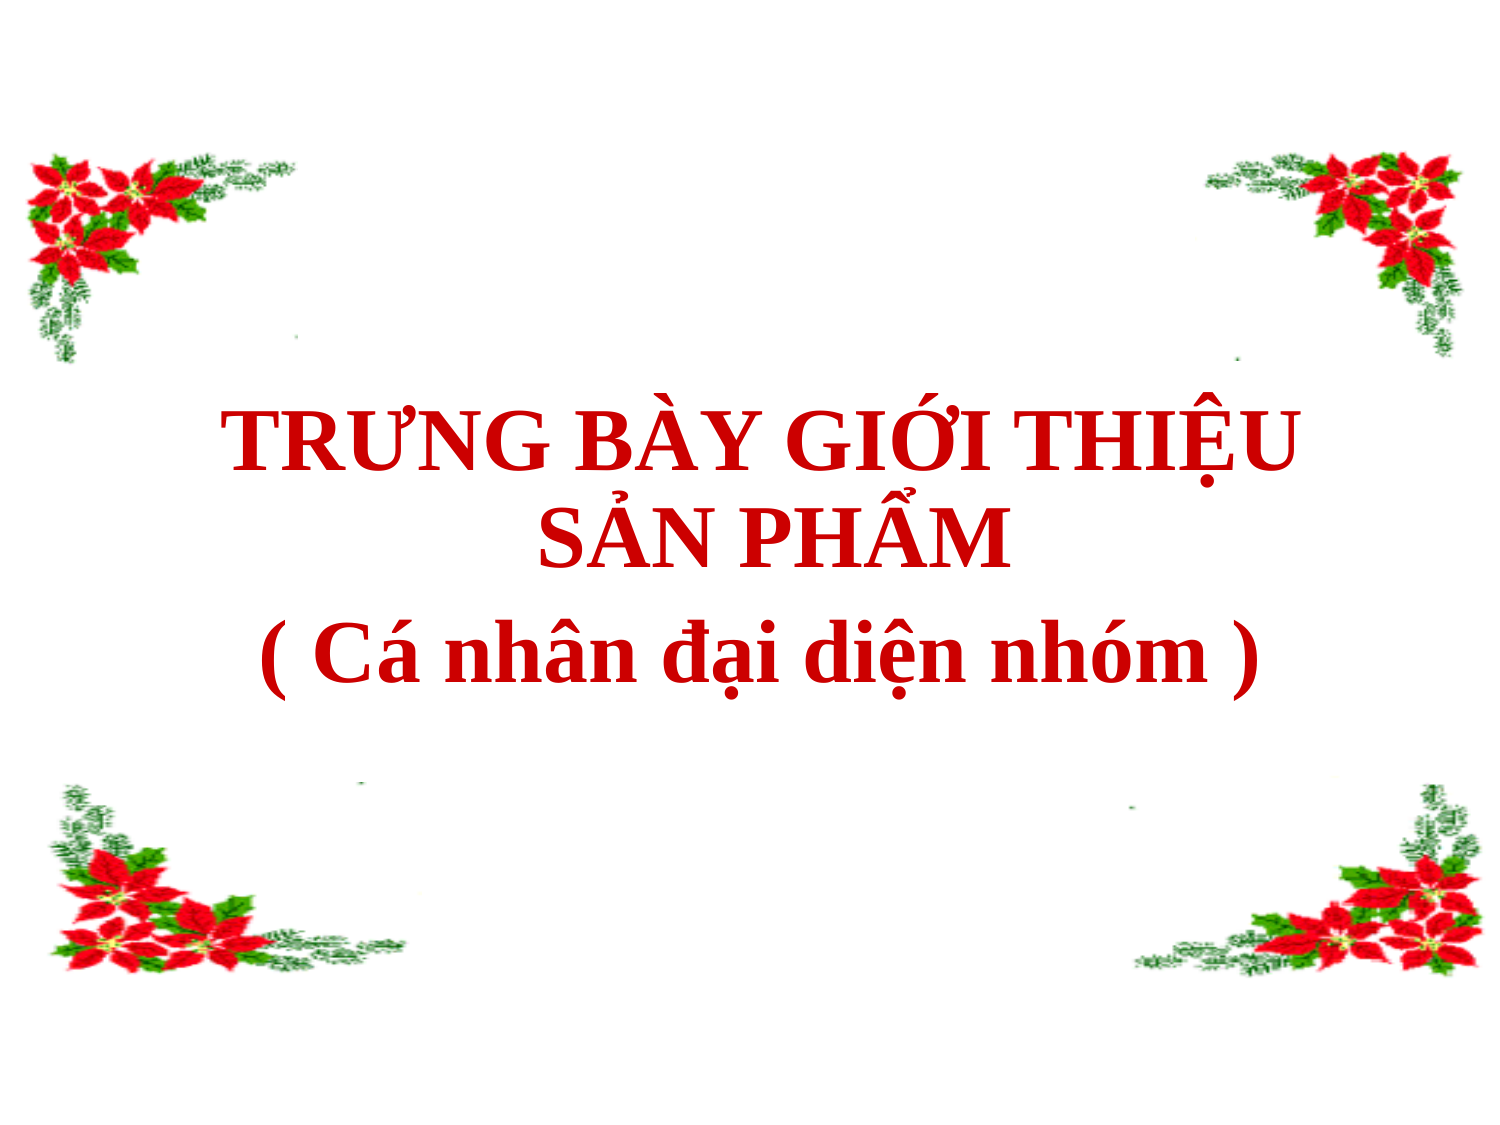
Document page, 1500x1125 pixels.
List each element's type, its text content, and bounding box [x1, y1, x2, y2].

list TRƯNG BÀY GIỚI THIỆU SẢN PHẨM ( Cá nhân đại diện nhóm ) [75, 337, 1425, 685]
picture [1195, 140, 1500, 361]
picture [0, 140, 298, 370]
picture [1112, 773, 1500, 985]
picture [0, 781, 423, 985]
